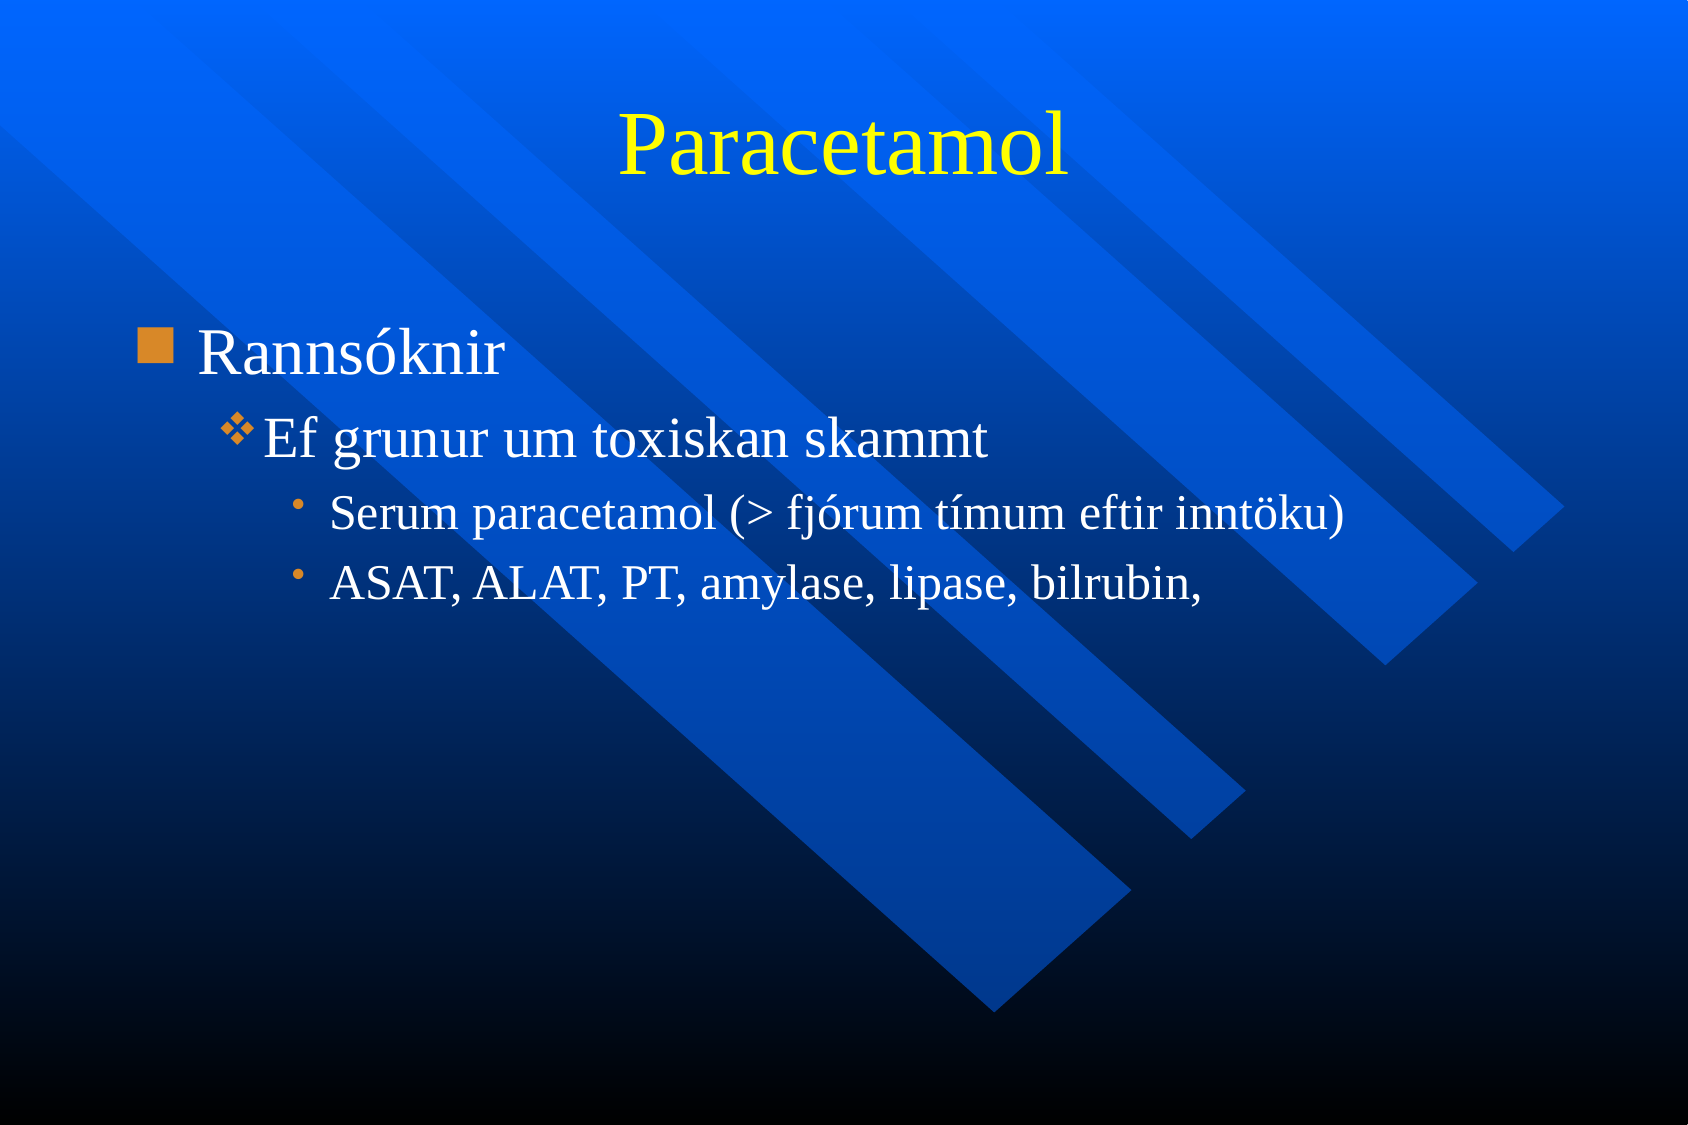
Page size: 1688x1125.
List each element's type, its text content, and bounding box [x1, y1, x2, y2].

list Rannsóknir Ef grunur um toxiskan skammt Serum paracetamol (> fjórum tímum eftir inntöku) ASAT, ALAT, PT, amylase, lipase, bilrubin, [126, 299, 1562, 976]
title Paracetamol [126, 37, 1562, 238]
